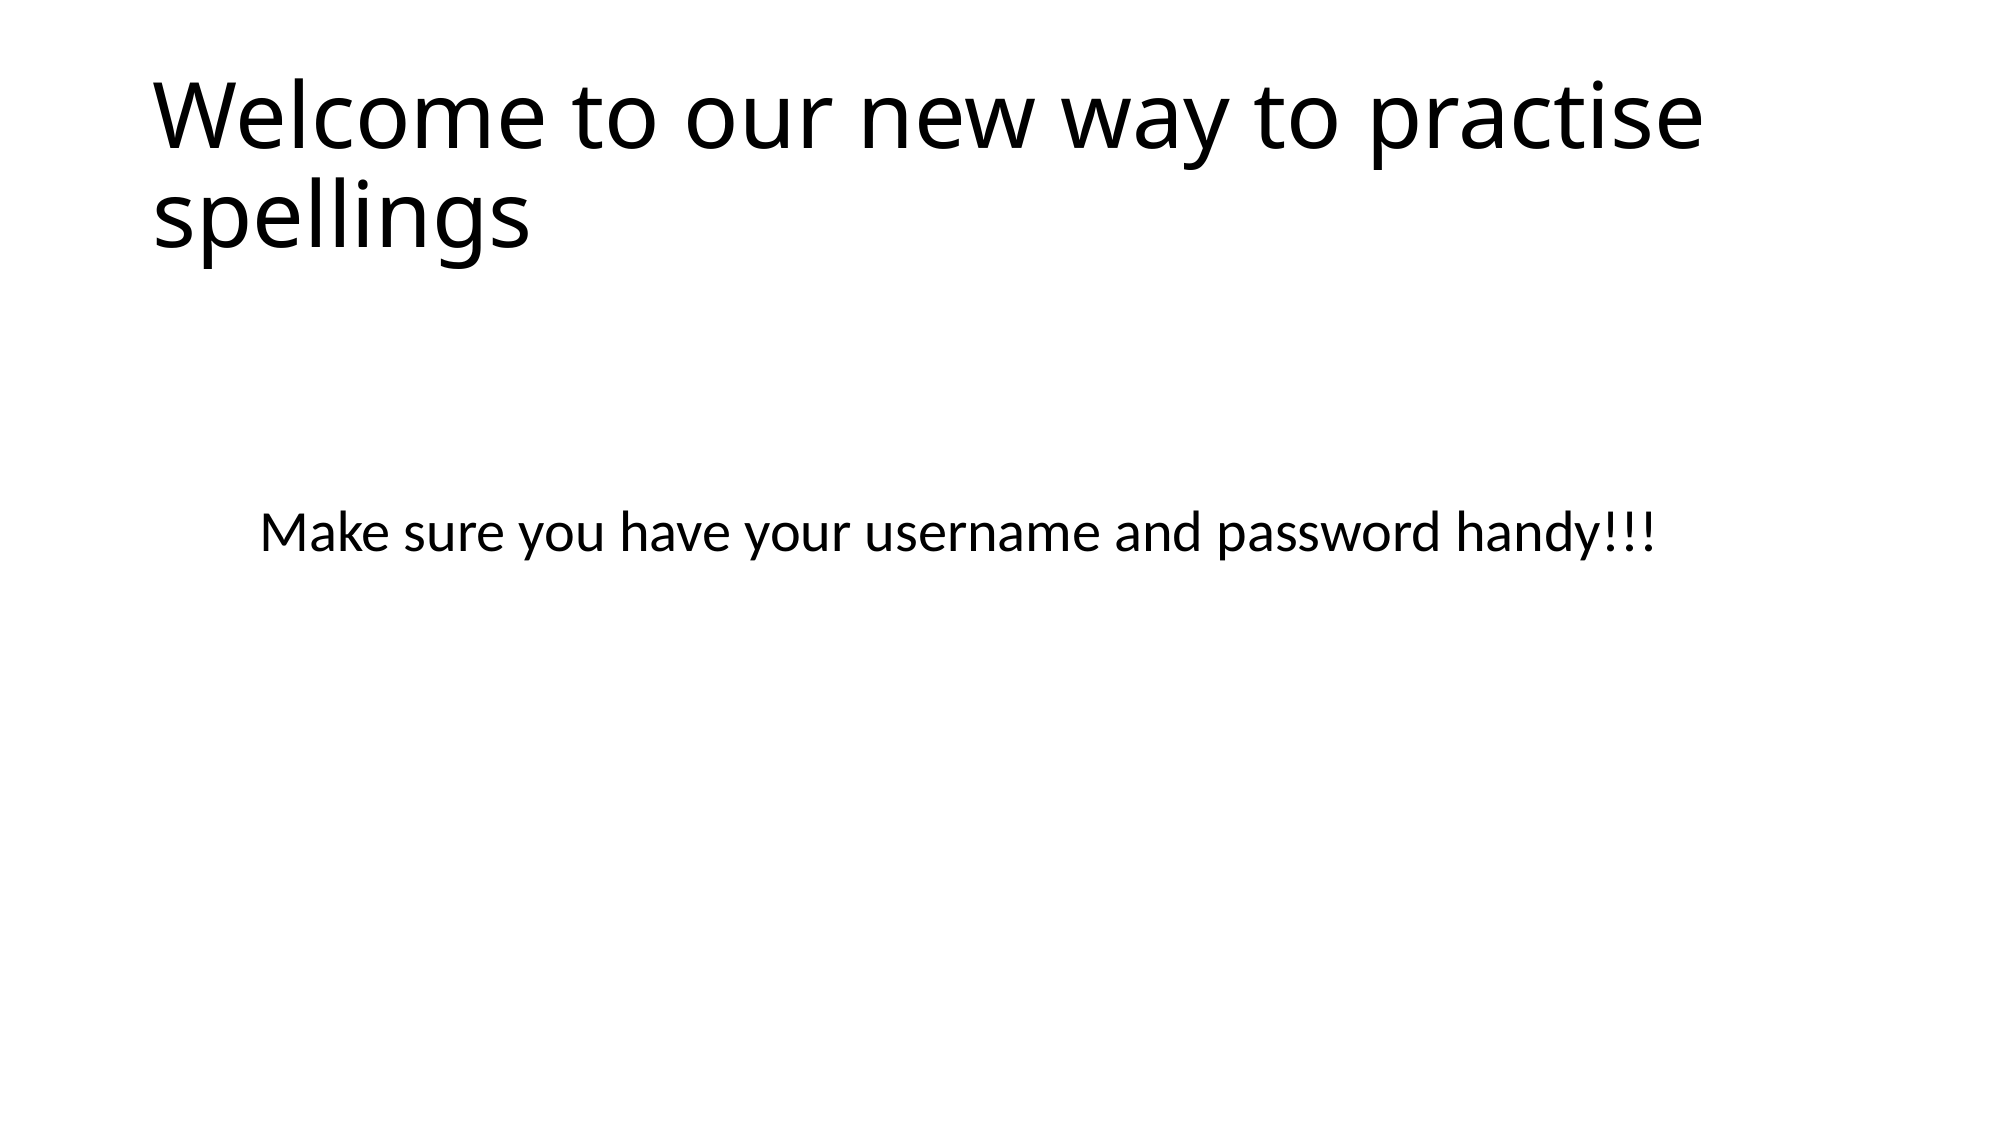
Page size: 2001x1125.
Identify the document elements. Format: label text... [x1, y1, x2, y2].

list Make sure you have your username and password handy!!! [244, 493, 1970, 916]
title Welcome to our new way to practise spellings [137, 59, 1863, 278]
